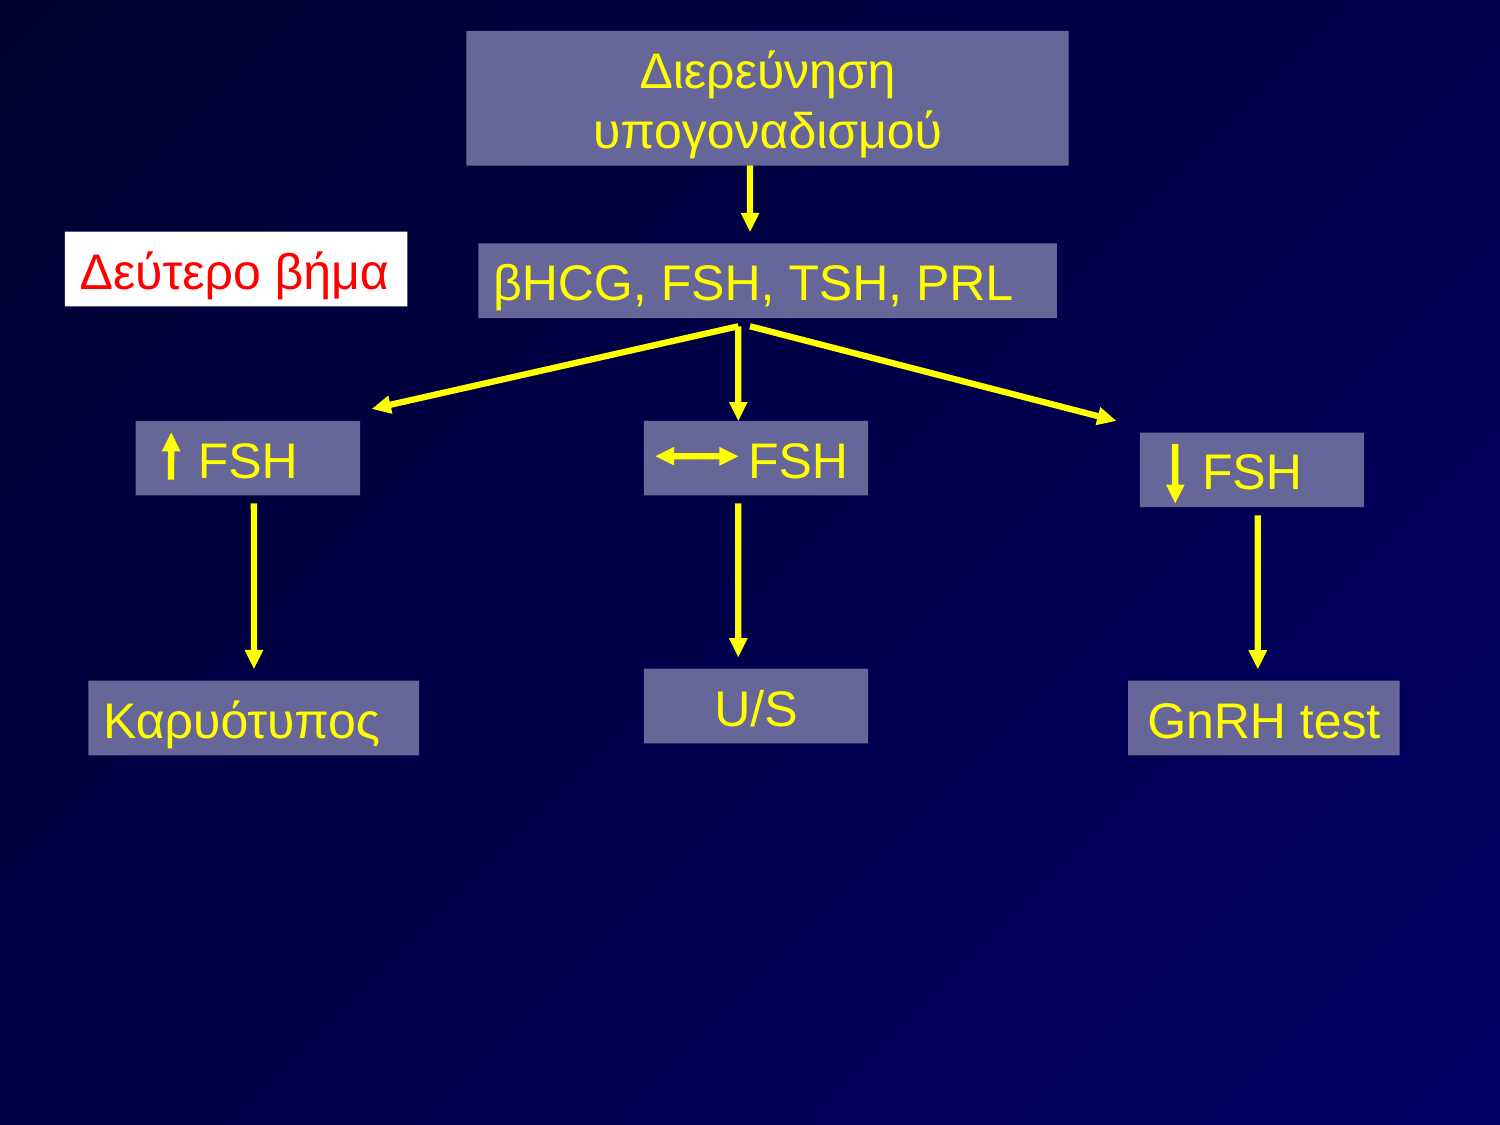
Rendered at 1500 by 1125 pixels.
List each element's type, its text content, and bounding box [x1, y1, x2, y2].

text_box FSH [135, 420, 361, 496]
text_box [372, 326, 738, 413]
text_box [655, 450, 739, 463]
text_box [743, 166, 757, 232]
text_box FSH [1139, 432, 1365, 508]
text_box Καρυότυπος [88, 680, 420, 756]
text_box Δεύτερο βήμα [64, 231, 408, 307]
text_box GnRH test [1128, 680, 1400, 756]
text_box [749, 326, 1117, 424]
text_box [164, 432, 178, 480]
text_box Διερεύνηση υπογοναδισμού [466, 30, 1069, 166]
text_box U/S [643, 668, 869, 744]
text_box [732, 326, 745, 420]
text_box βHCG, FSH, TSH, PRL [478, 243, 1057, 319]
text_box [1169, 444, 1182, 504]
text_box [1251, 515, 1265, 669]
text_box [247, 503, 261, 669]
text_box FSH [643, 420, 869, 496]
text_box [732, 503, 745, 657]
